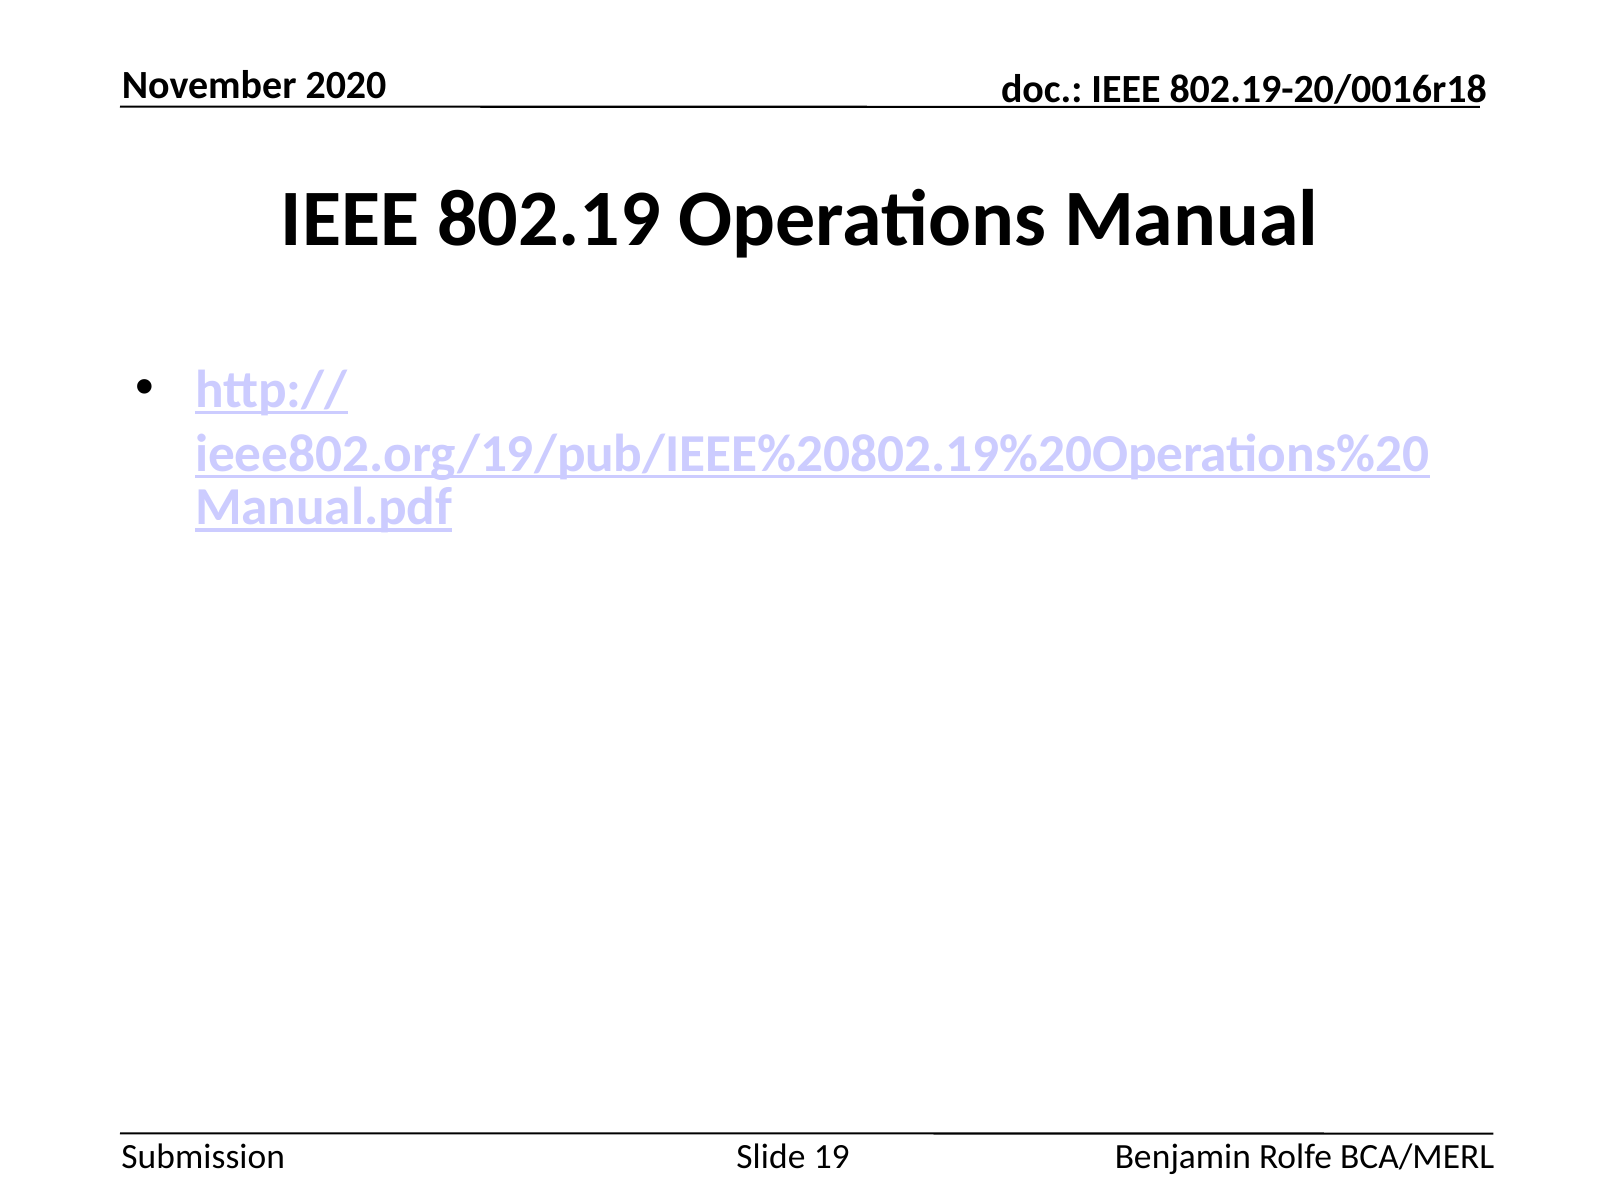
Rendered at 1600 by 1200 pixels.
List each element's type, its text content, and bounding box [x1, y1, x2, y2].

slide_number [121, 58, 451, 107]
list http://ieee802.org/19/pub/IEEE%20802.19%20Operations%20Manual.pdf [119, 346, 1480, 1067]
title IEEE 802.19 Operations Manual [119, 119, 1480, 307]
slide_number Slide 19 [733, 1132, 854, 1197]
footer Benjamin Rolfe BCA/MERL [937, 1132, 1495, 1174]
